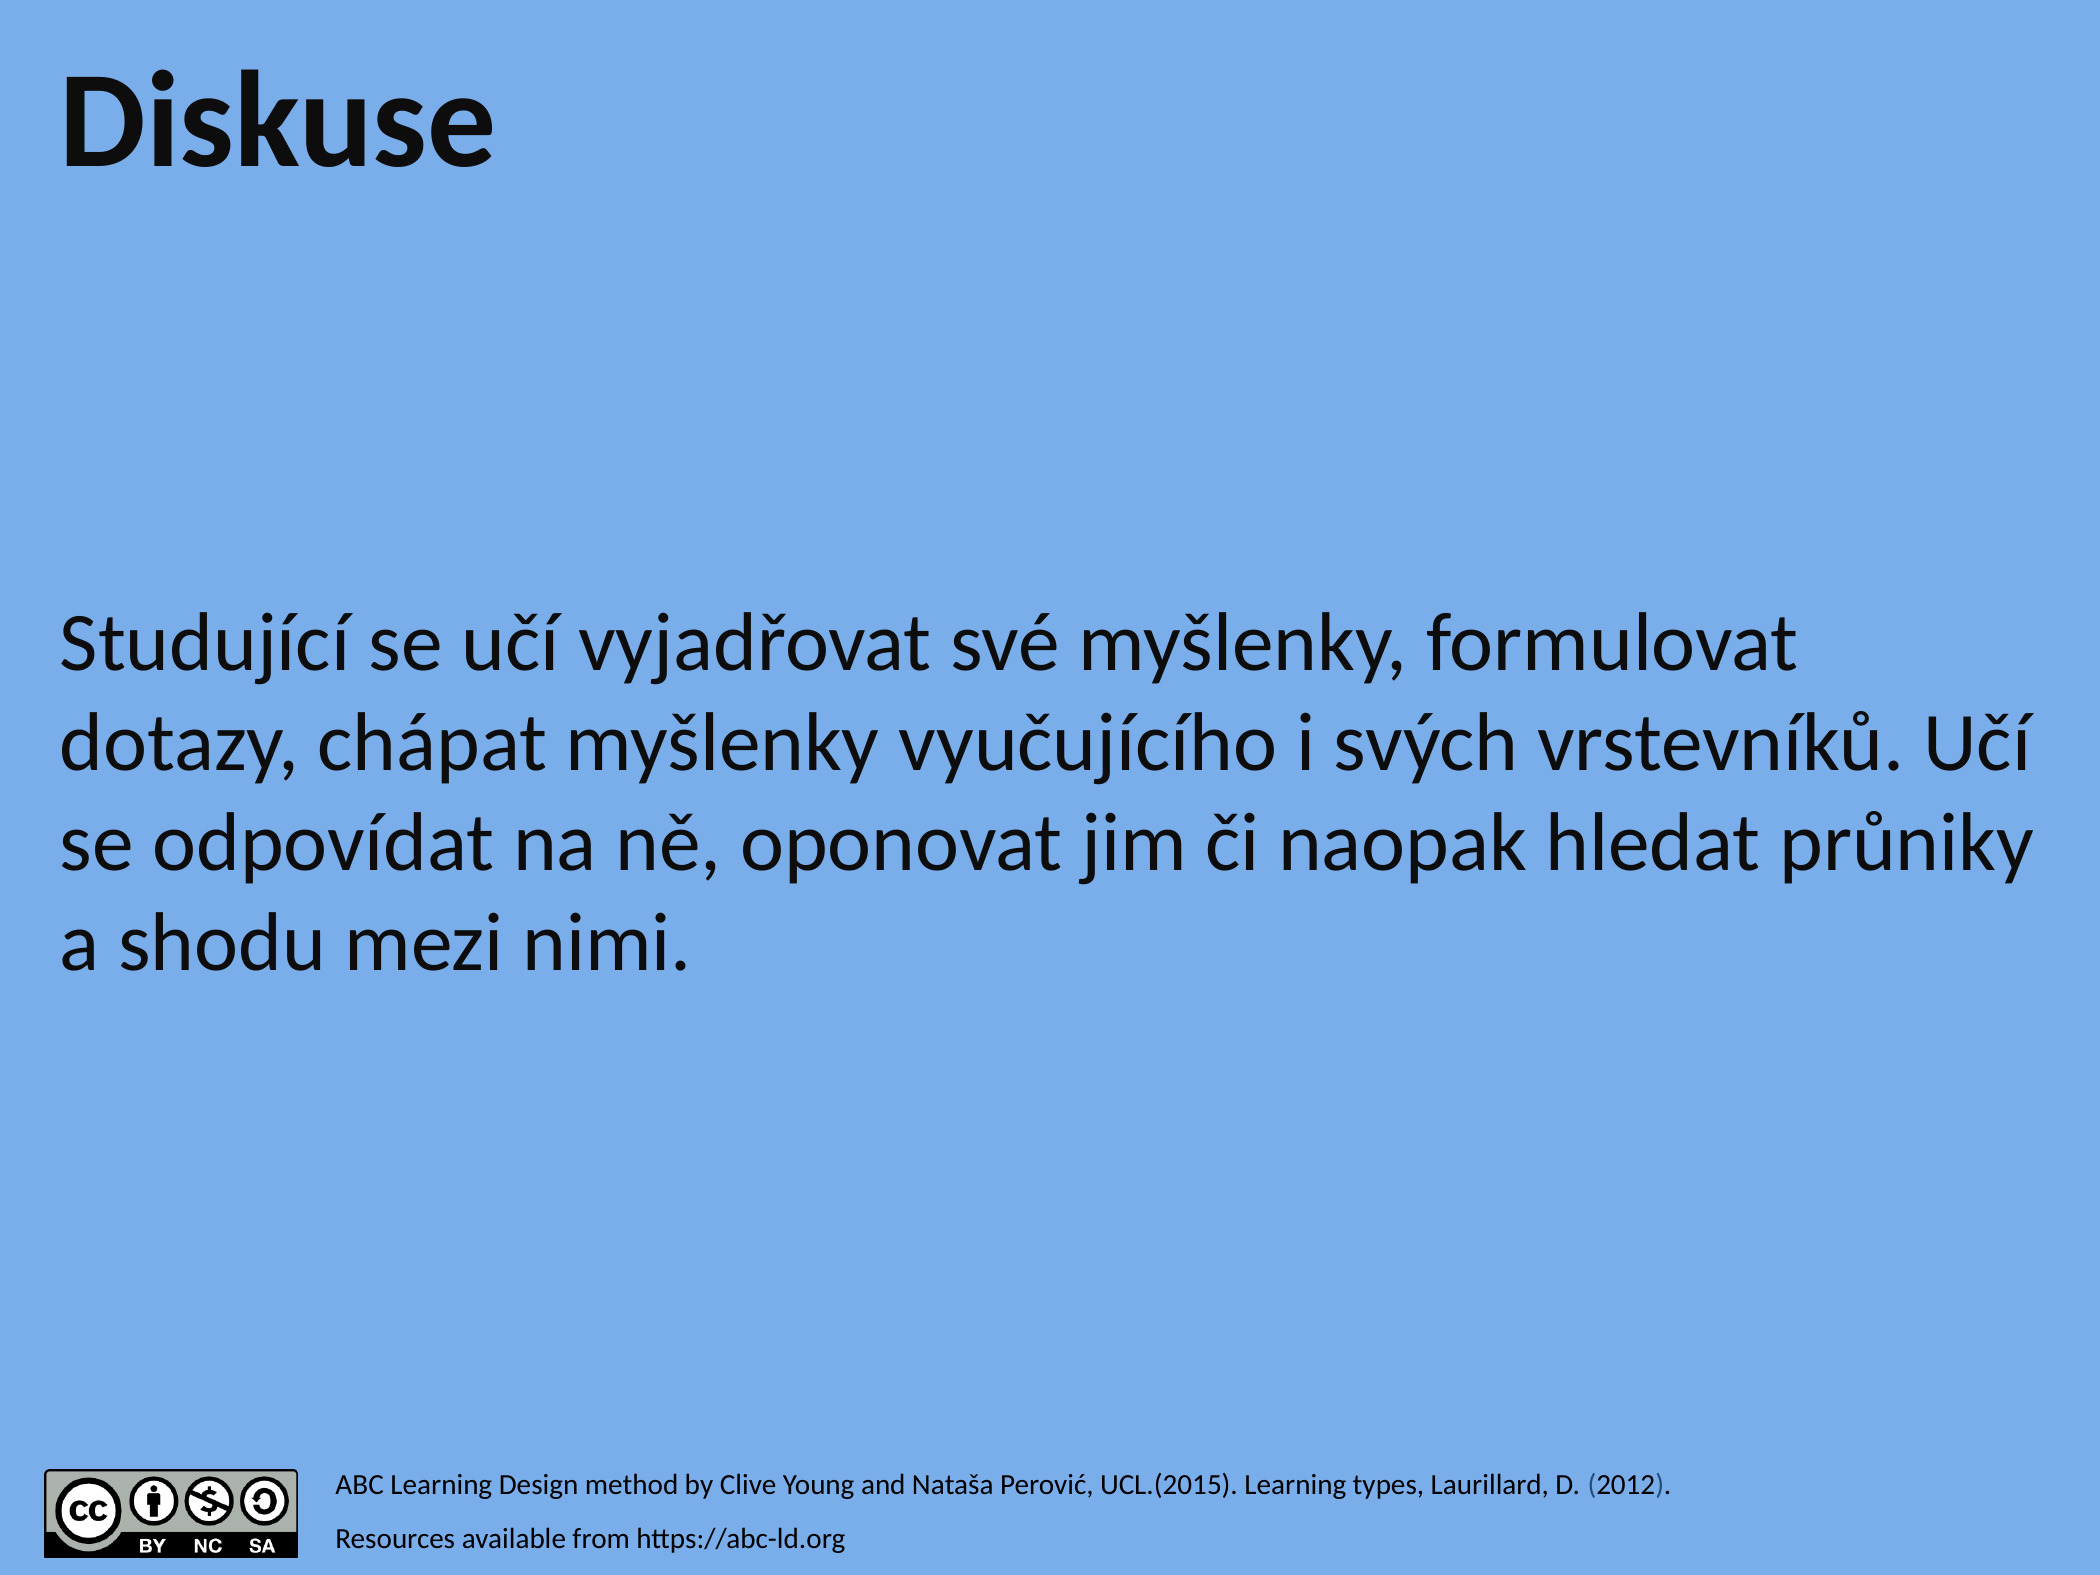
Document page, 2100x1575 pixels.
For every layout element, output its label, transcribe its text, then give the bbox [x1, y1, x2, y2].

text_box ABC Learning Design method by Clive Young and Nataša Perović, UCL.(2015). Learning types, Laurillard, D. (2012). Resources available from https://abc-ld.org [320, 1455, 2078, 1563]
text_box Diskuse [44, 21, 2022, 202]
text_box Studující se učí vyjadřovat své myšlenky, formulovat dotazy, chápat myšlenky vyučujícího i svých vrstevníků. Učí se odpovídat na ně, oponovat jim či naopak hledat průniky a shodu mezi nimi. [44, 579, 2053, 995]
picture [44, 1469, 298, 1558]
